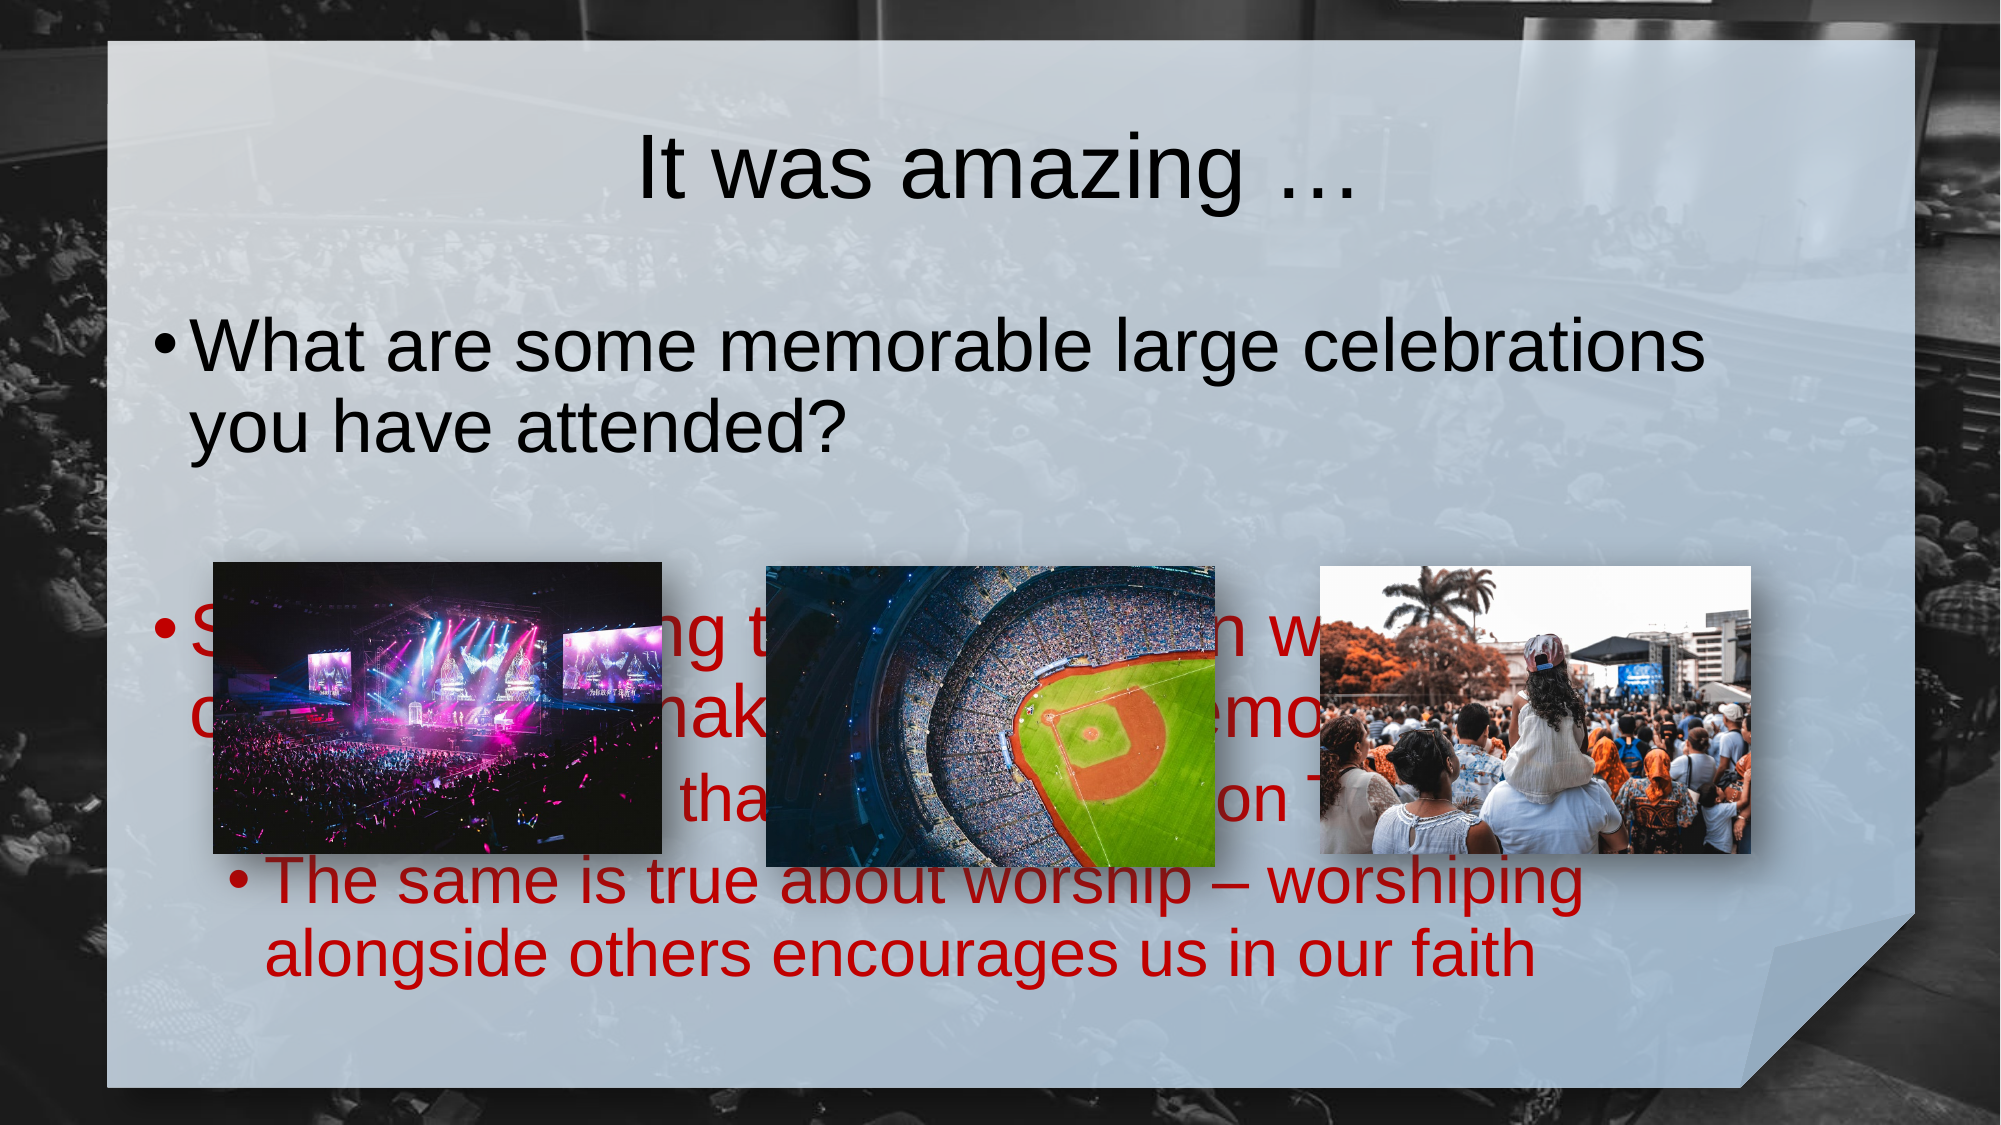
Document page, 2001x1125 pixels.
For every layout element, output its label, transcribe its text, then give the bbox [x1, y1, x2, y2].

title It was amazing … [137, 59, 1863, 278]
list What are some memorable large celebrations you have attended? Somehow being there in person with all those other people makes it more memorable. More exciting than just seeing it on TV The same is true about worship – worshiping alongside others encourages us in our faith [137, 299, 1863, 1014]
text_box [212, 562, 1751, 867]
picture [0, 0, 2001, 1125]
